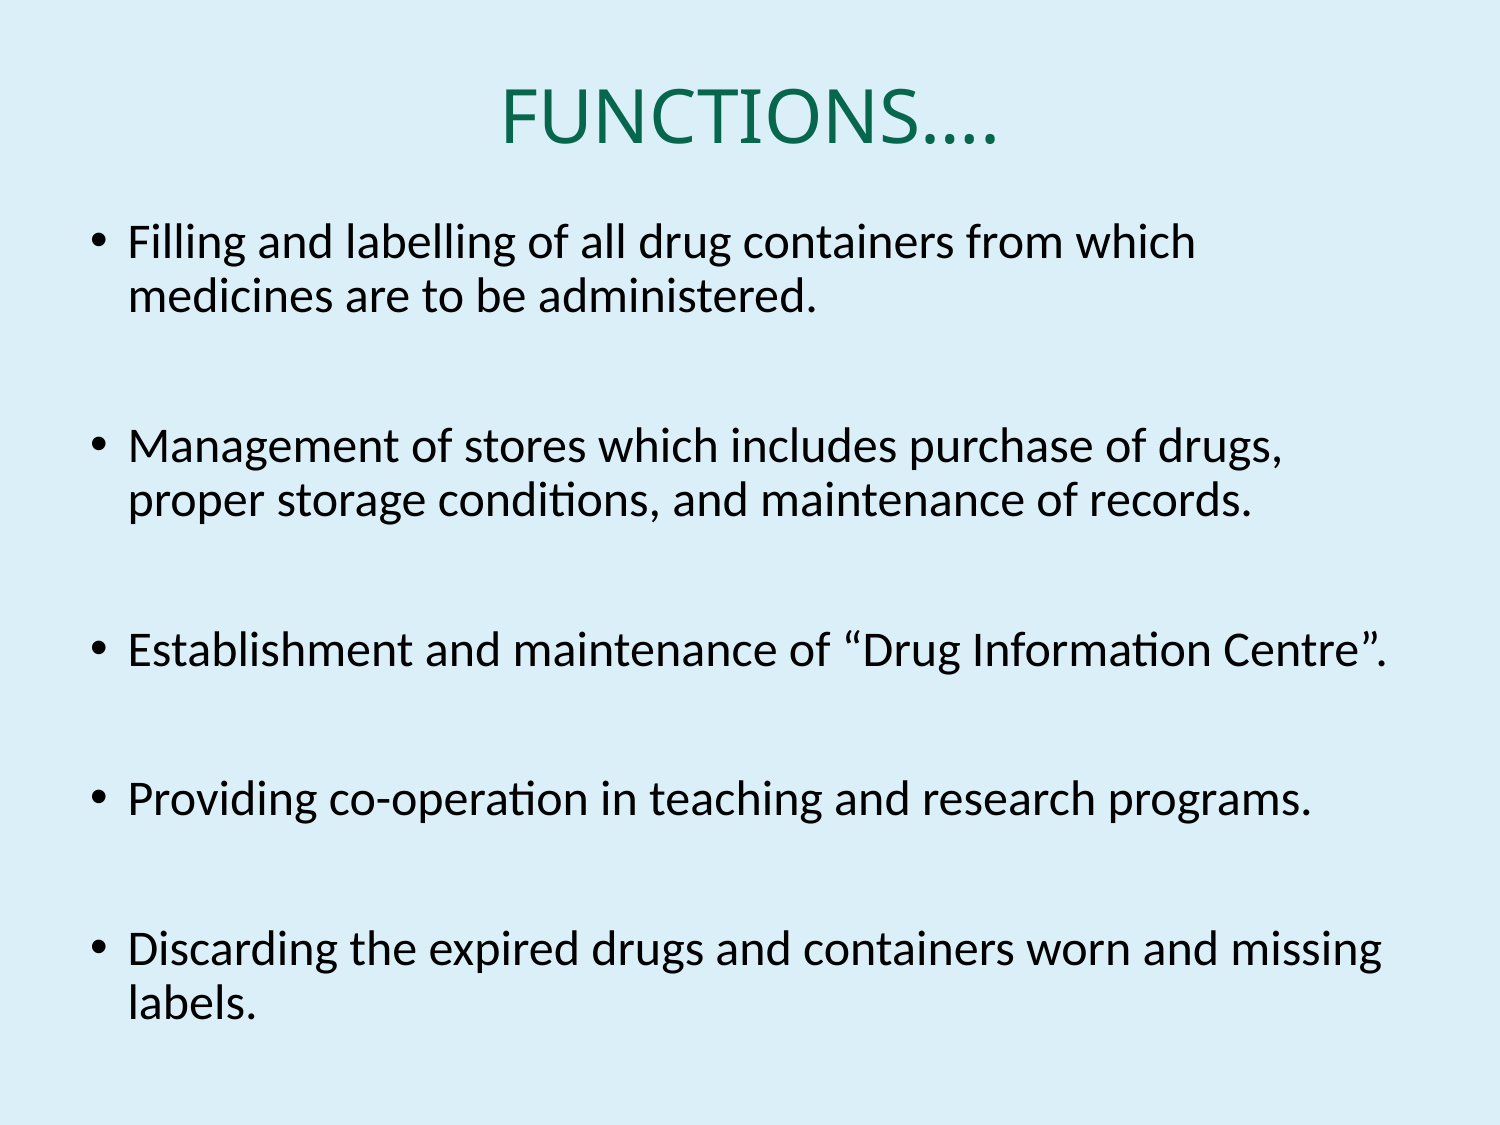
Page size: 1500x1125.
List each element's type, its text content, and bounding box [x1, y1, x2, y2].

list Filling and labelling of all drug containers from which medicines are to be administered. Management of stores which includes purchase of drugs, proper storage conditions, and maintenance of records. Establishment and maintenance of “Drug Information Centre”. Providing co-operation in teaching and research programs. Discarding the expired drugs and containers worn and missing labels. [75, 208, 1425, 1083]
title FUNCTIONS…. [75, 30, 1425, 208]
